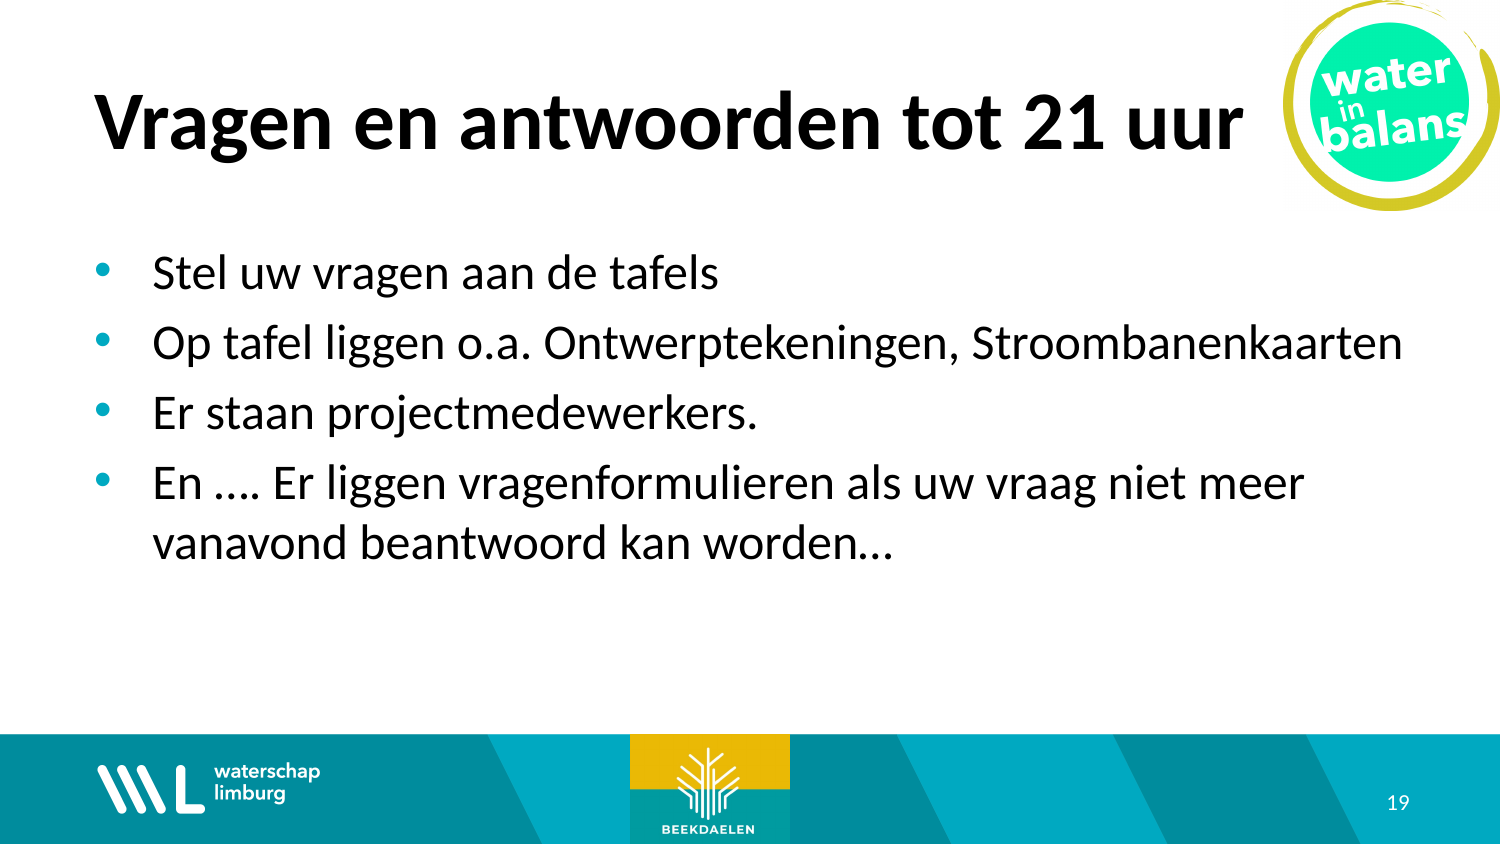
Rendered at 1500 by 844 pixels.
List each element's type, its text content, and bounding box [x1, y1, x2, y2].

picture [0, 733, 1500, 844]
list Stel uw vragen aan de tafels Op tafel liggen o.a. Ontwerptekeningen, Stroombanenkaarten Er staan projectmedewerkers. En …. Er liggen vragenformulieren als uw vraag niet meer vanavond beantwoord kan worden… [94, 240, 1431, 733]
picture [1283, 0, 1500, 211]
slide_number 19 [1074, 779, 1425, 824]
title Vragen en antwoorden tot 21 uur [94, 66, 1431, 240]
